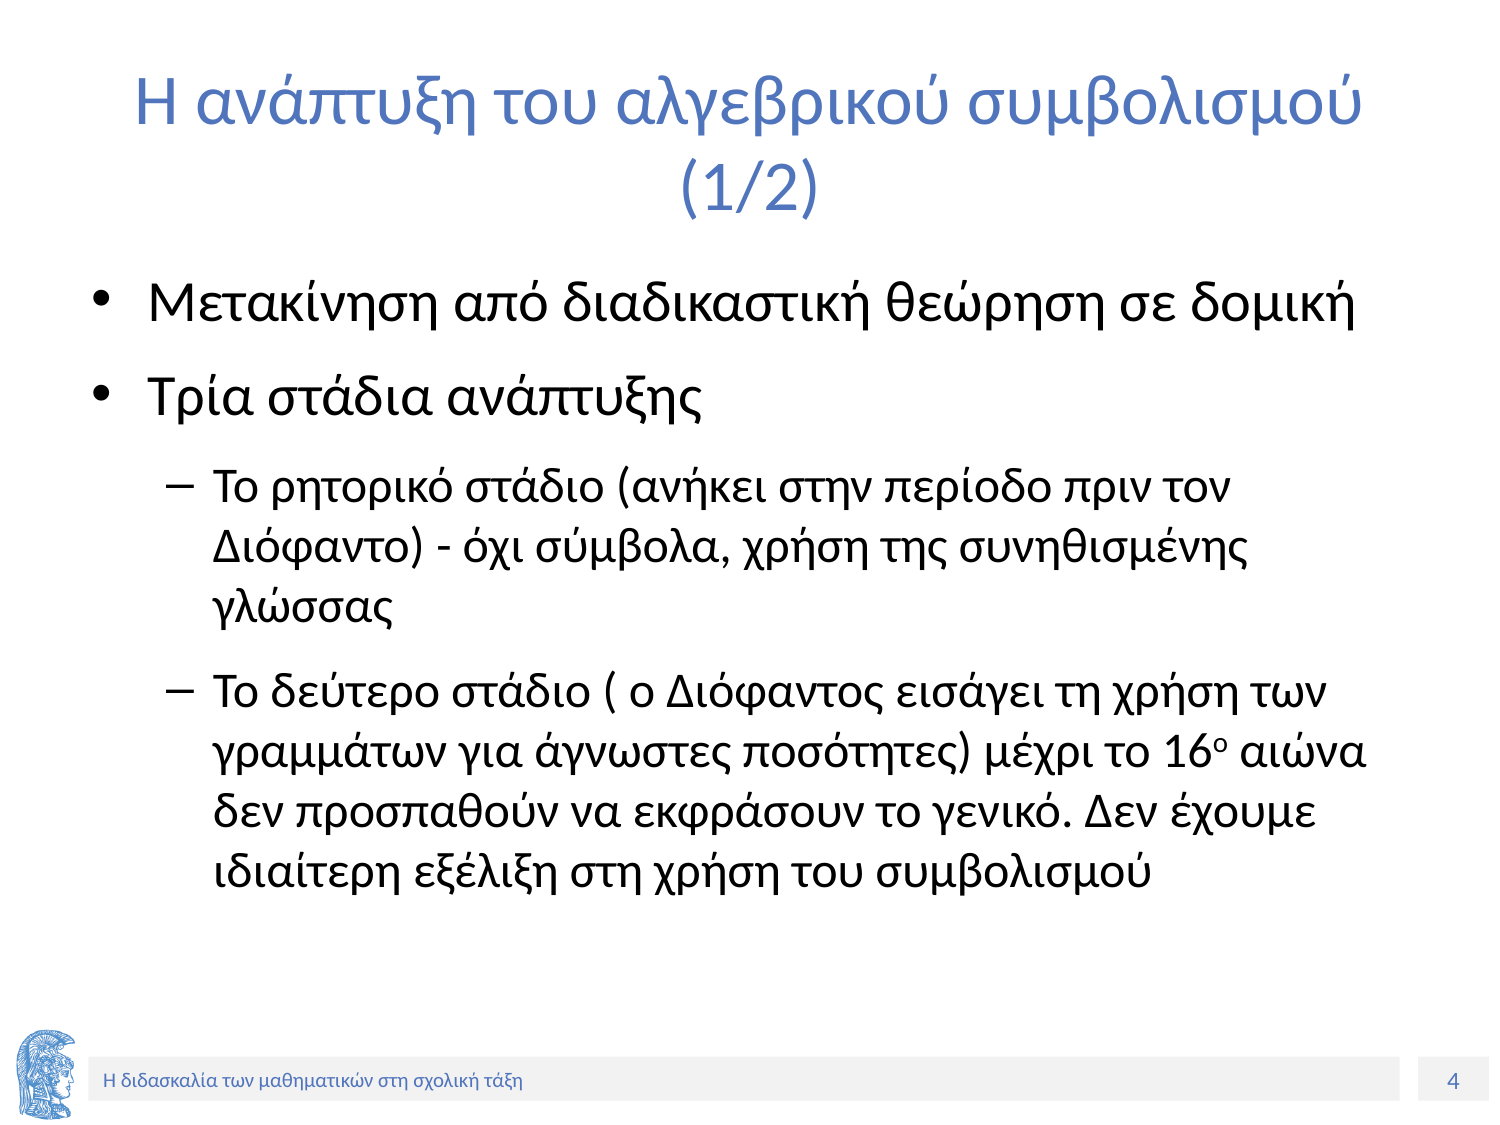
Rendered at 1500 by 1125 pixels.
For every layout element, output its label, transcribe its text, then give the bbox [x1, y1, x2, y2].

picture [9, 1026, 81, 1120]
title Η ανάπτυξη του αλγεβρικού συμβολισμού (1/2) [75, 45, 1425, 233]
list Μετακίνηση από διαδικαστική θεώρηση σε δομική Τρία στάδια ανάπτυξης Το ρητορικό στάδιο (ανήκει στην περίοδο πριν τον Διόφαντο) - όχι σύμβολα, χρήση της συνηθισμένης γλώσσας Το δεύτερο στάδιο ( ο Διόφαντος εισάγει τη χρήση των γραμμάτων για άγνωστες ποσότητες) μέχρι το 16ο αιώνα δεν προσπαθούν να εκφράσουν το γενικό. Δεν έχουμε ιδιαίτερη εξέλιξη στη χρήση του συμβολισμού [76, 255, 1427, 998]
